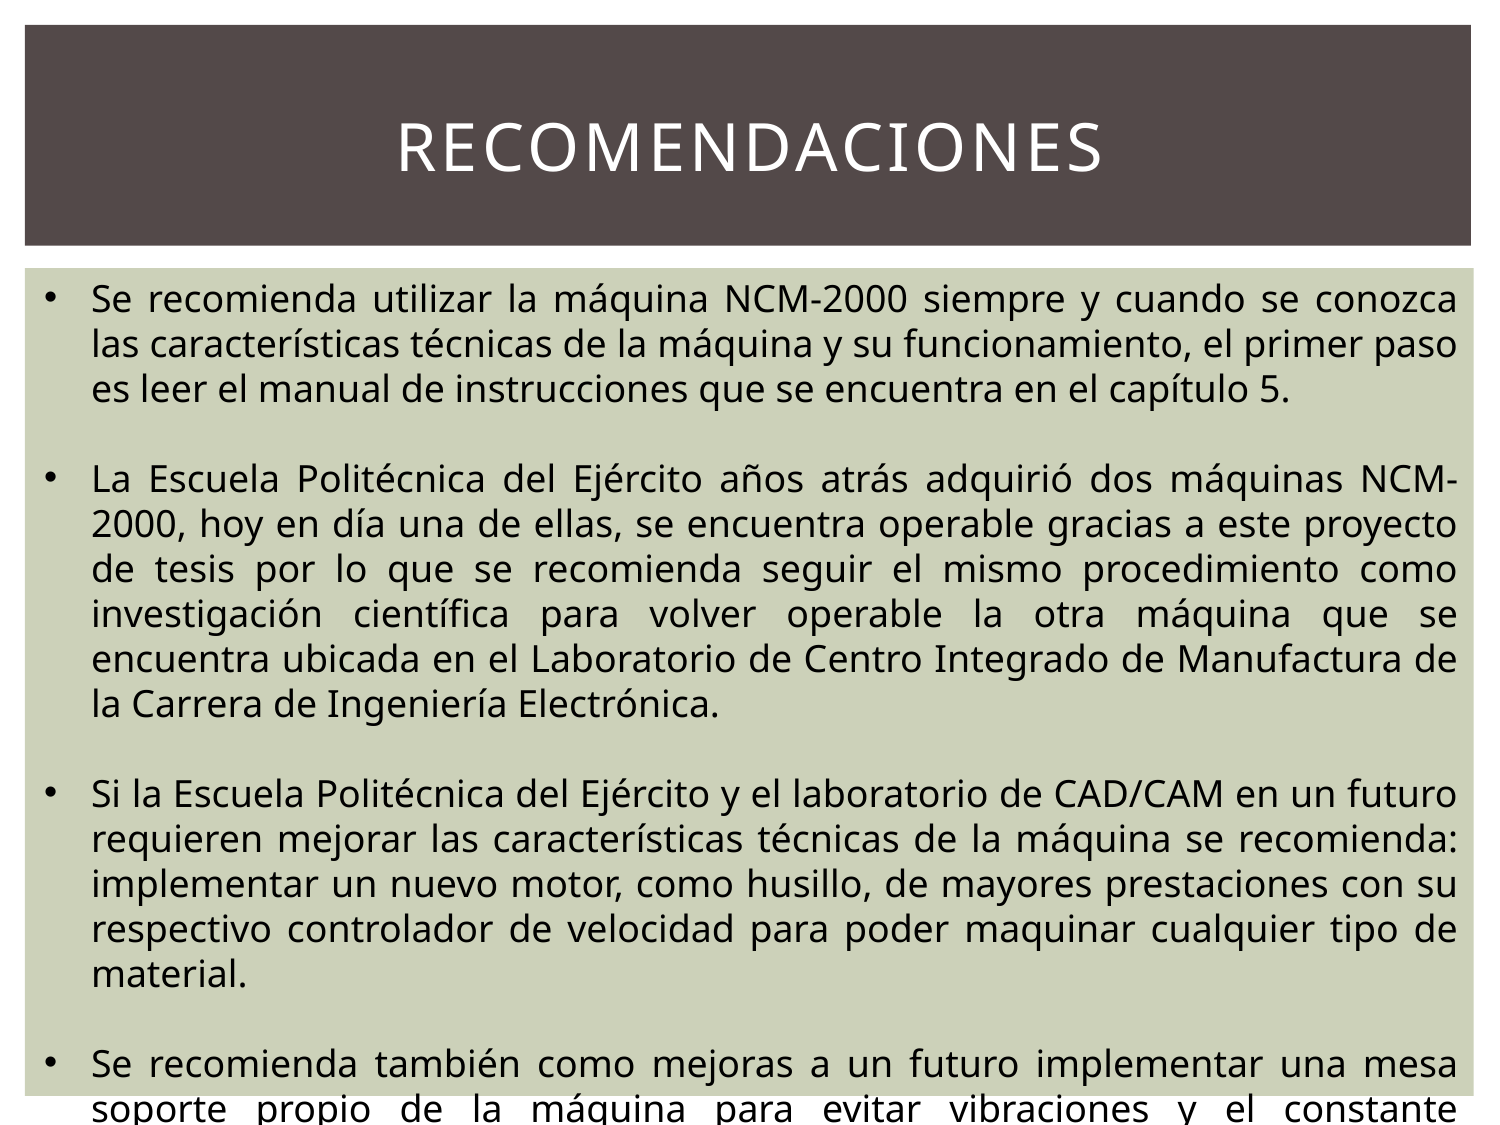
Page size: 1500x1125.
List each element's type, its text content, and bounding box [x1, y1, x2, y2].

text_box Se recomienda utilizar la máquina NCM-2000 siempre y cuando se conozca las características técnicas de la máquina y su funcionamiento, el primer paso es leer el manual de instrucciones que se encuentra en el capítulo 5. La Escuela Politécnica del Ejército años atrás adquirió dos máquinas NCM-2000, hoy en día una de ellas, se encuentra operable gracias a este proyecto de tesis por lo que se recomienda seguir el mismo procedimiento como investigación científica para volver operable la otra máquina que se encuentra ubicada en el Laboratorio de Centro Integrado de Manufactura de la Carrera de Ingeniería Electrónica. Si la Escuela Politécnica del Ejército y el laboratorio de CAD/CAM en un futuro requieren mejorar las características técnicas de la máquina se recomienda: implementar un nuevo motor, como husillo, de mayores prestaciones con su respectivo controlador de velocidad para poder maquinar cualquier tipo de material. Se recomienda también como mejoras a un futuro implementar una mesa soporte propio de la máquina para evitar vibraciones y el constante movimiento de la misma dentro del laboratorio. [29, 267, 1475, 1125]
title RECOMENDACIONES [62, 58, 1438, 232]
